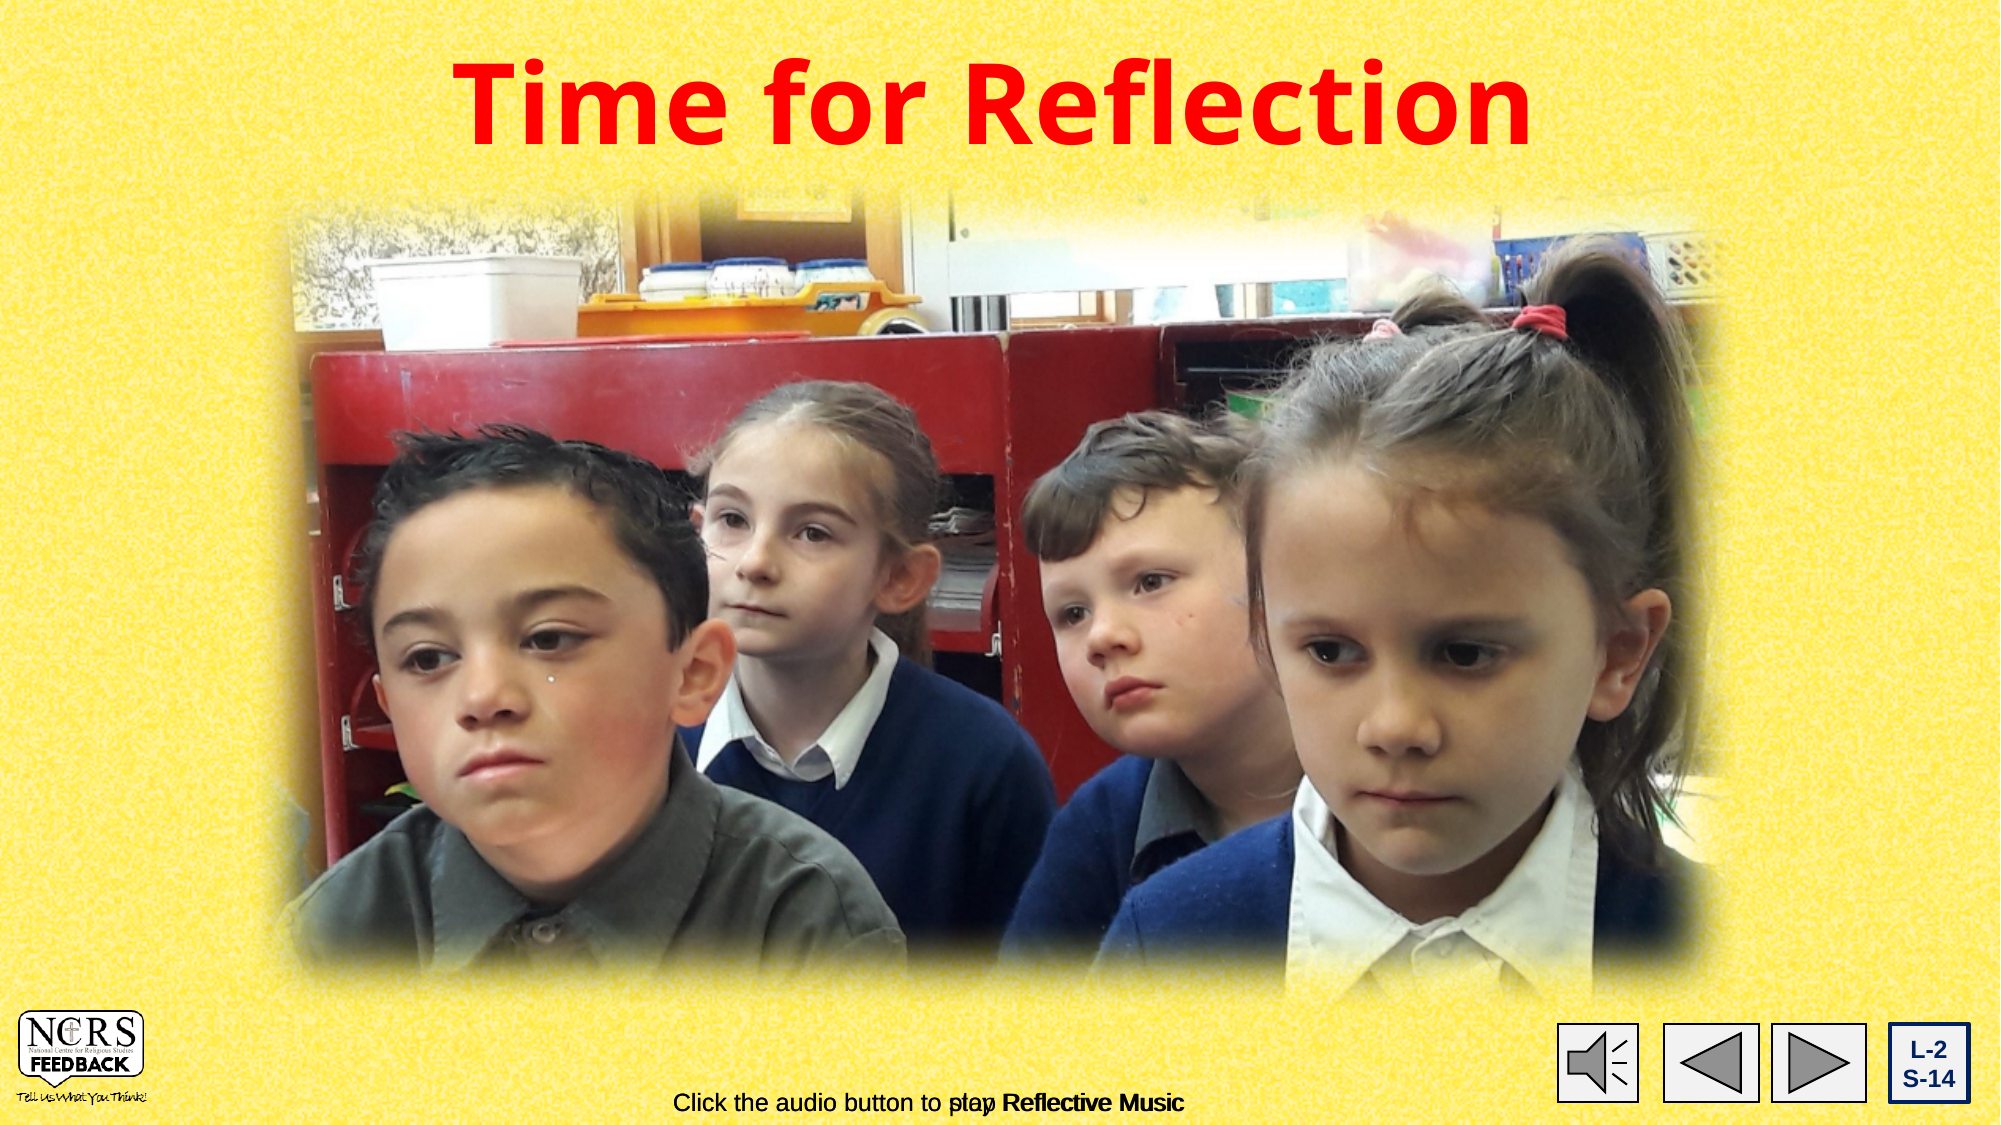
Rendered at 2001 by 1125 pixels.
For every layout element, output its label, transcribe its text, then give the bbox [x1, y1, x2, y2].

text_box [1663, 1023, 1760, 1103]
text_box [1771, 1023, 1867, 1103]
text_box Click the audio button to play Reflective Music [658, 1079, 1200, 1125]
text_box [1557, 1023, 1639, 1103]
text_box L-2 S-14 [1889, 1023, 1969, 1103]
title Time for Reflection [132, 0, 1858, 218]
picture [0, 0, 2001, 1125]
